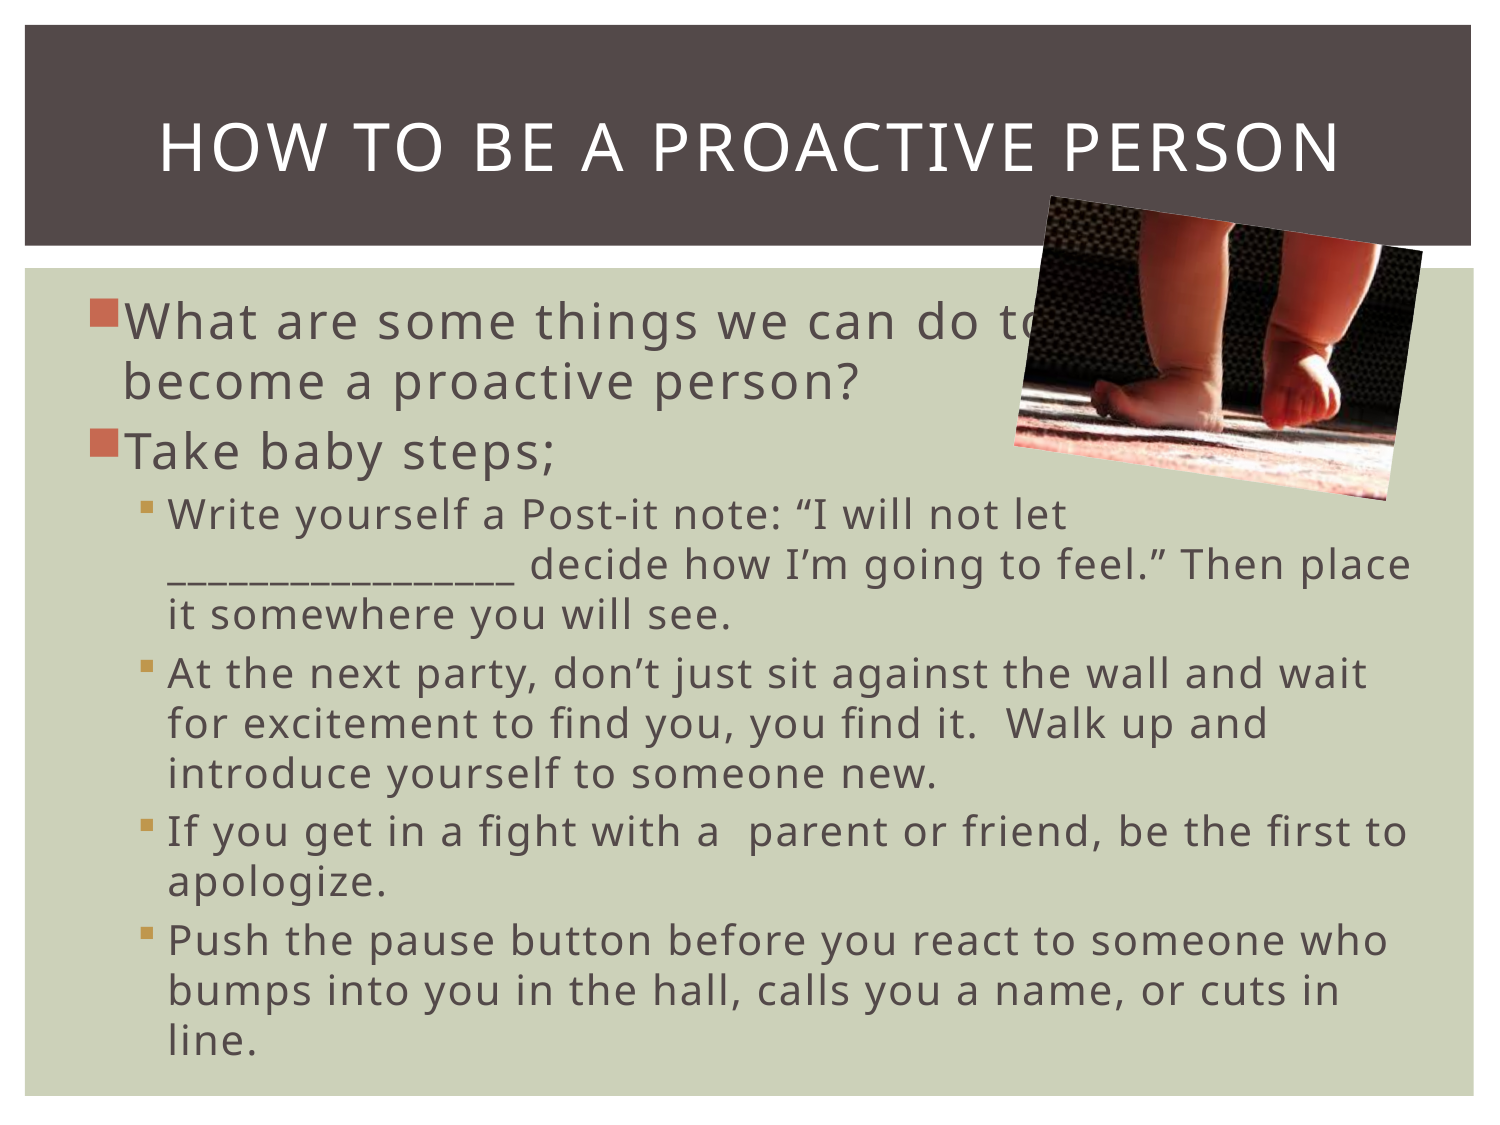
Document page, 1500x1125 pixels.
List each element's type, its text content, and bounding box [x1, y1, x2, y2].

list What are some things we can do to become a proactive person? Take baby steps; Write yourself a Post-it note: “I will not let _________________ decide how I’m going to feel.” Then place it somewhere you will see. At the next party, don’t just sit against the wall and wait for excitement to find you, you find it. Walk up and introduce yourself to someone new. If you get in a fight with a parent or friend, be the first to apologize. Push the pause button before you react to someone who bumps into you in the hall, calls you a name, or cuts in line. [62, 281, 1442, 1075]
picture [1014, 196, 1422, 500]
title How to be a proactive person [62, 58, 1438, 232]
